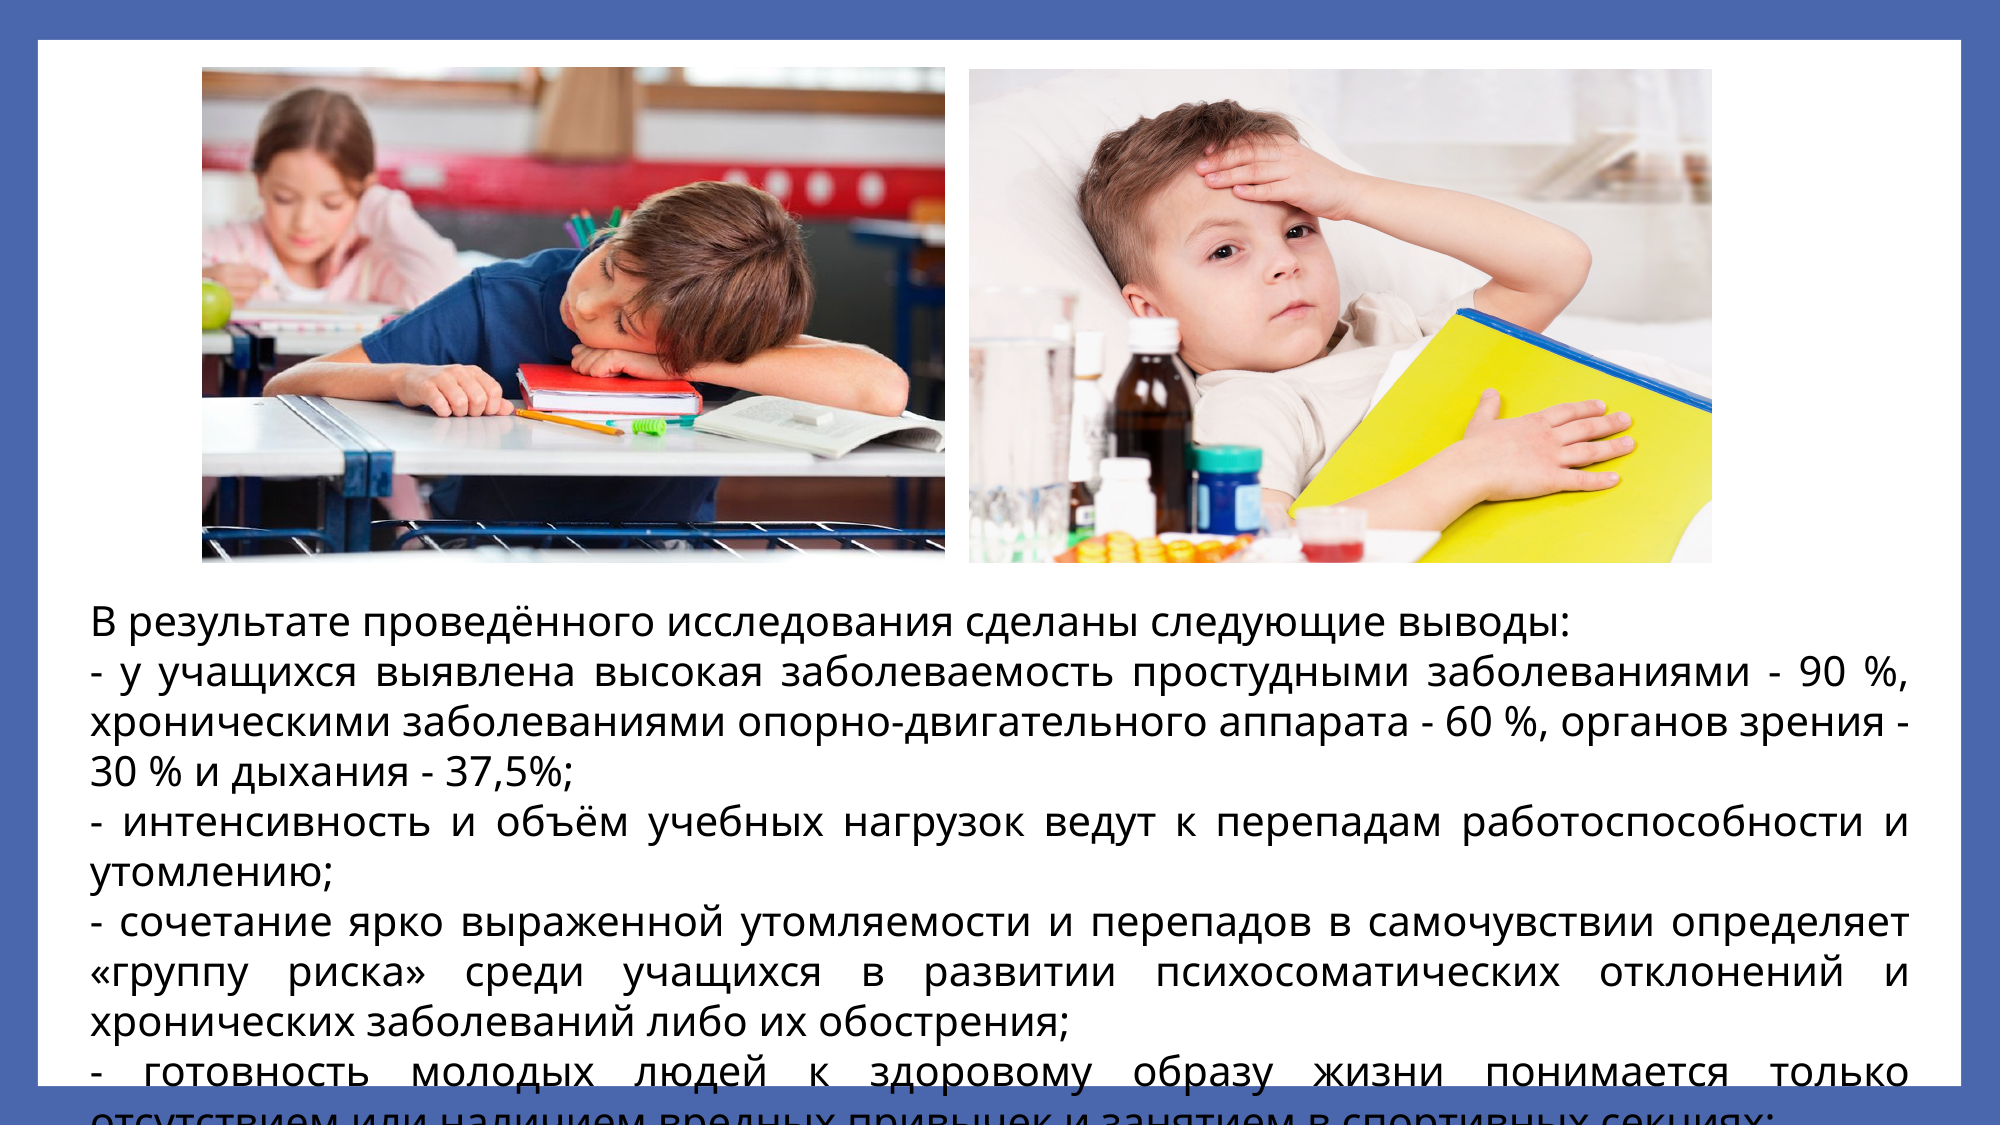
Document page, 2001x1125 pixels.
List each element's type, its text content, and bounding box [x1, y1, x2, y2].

picture [201, 67, 945, 563]
text_box В результате проведённого исследования сделаны следующие выводы: - у учащихся выявлена высокая заболеваемость простудными заболеваниями - 90 %, хроническими заболеваниями опорно-двигательного аппарата - 60 %, органов зрения - 30 % и дыхания - 37,5%; - интенсивность и объём учебных нагрузок ведут к перепадам работоспособности и утомлению; - сочетание ярко выраженной утомляемости и перепадов в самочувствии определяет «группу риска» среди учащихся в развитии психосоматических отклонений и хронических заболеваний либо их обострения; - готовность молодых людей к здоровому образу жизни понимается только отсутствием или наличием вредных привычек и занятием в спортивных секциях; [75, 587, 1925, 1125]
picture [969, 69, 1713, 563]
